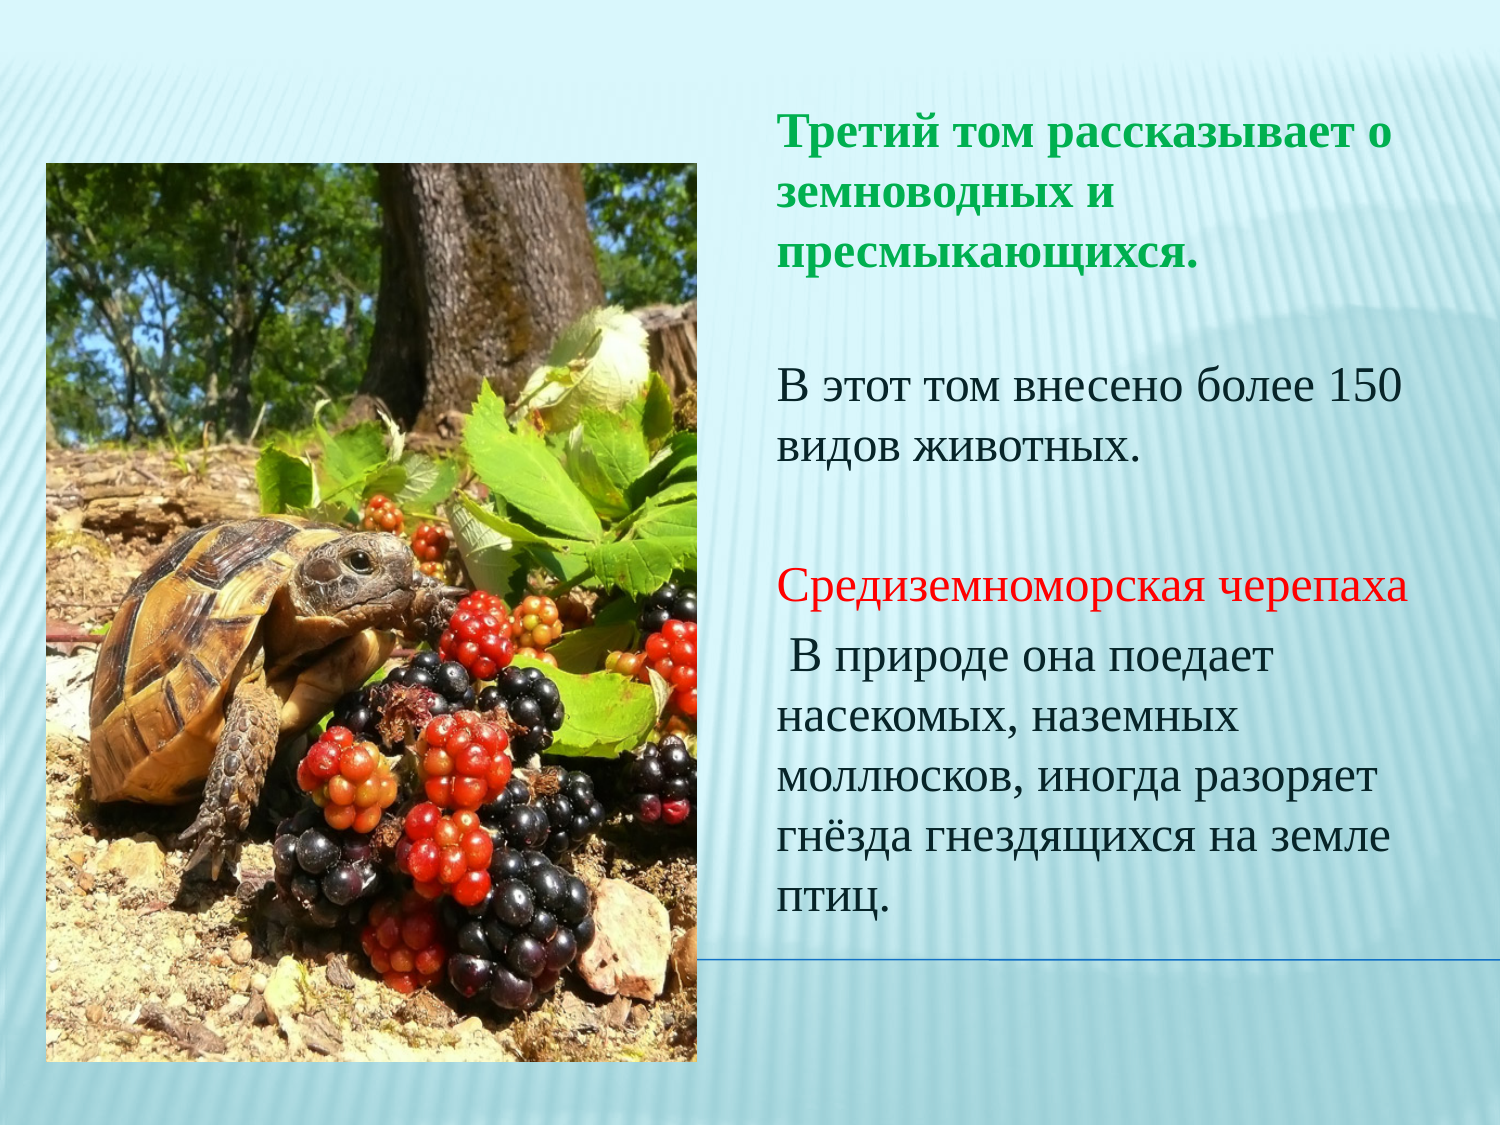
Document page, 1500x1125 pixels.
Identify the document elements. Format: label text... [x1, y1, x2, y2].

list Третий том рассказывает о земноводных и пресмыкающихся. В этот том внесено более 150 видов животных. Средиземноморская черепаха В природе она поедает насекомых, наземных моллюсков, иногда разоряет гнёзда гнездящихся на земле птиц. [761, 89, 1425, 945]
picture [46, 163, 697, 1062]
